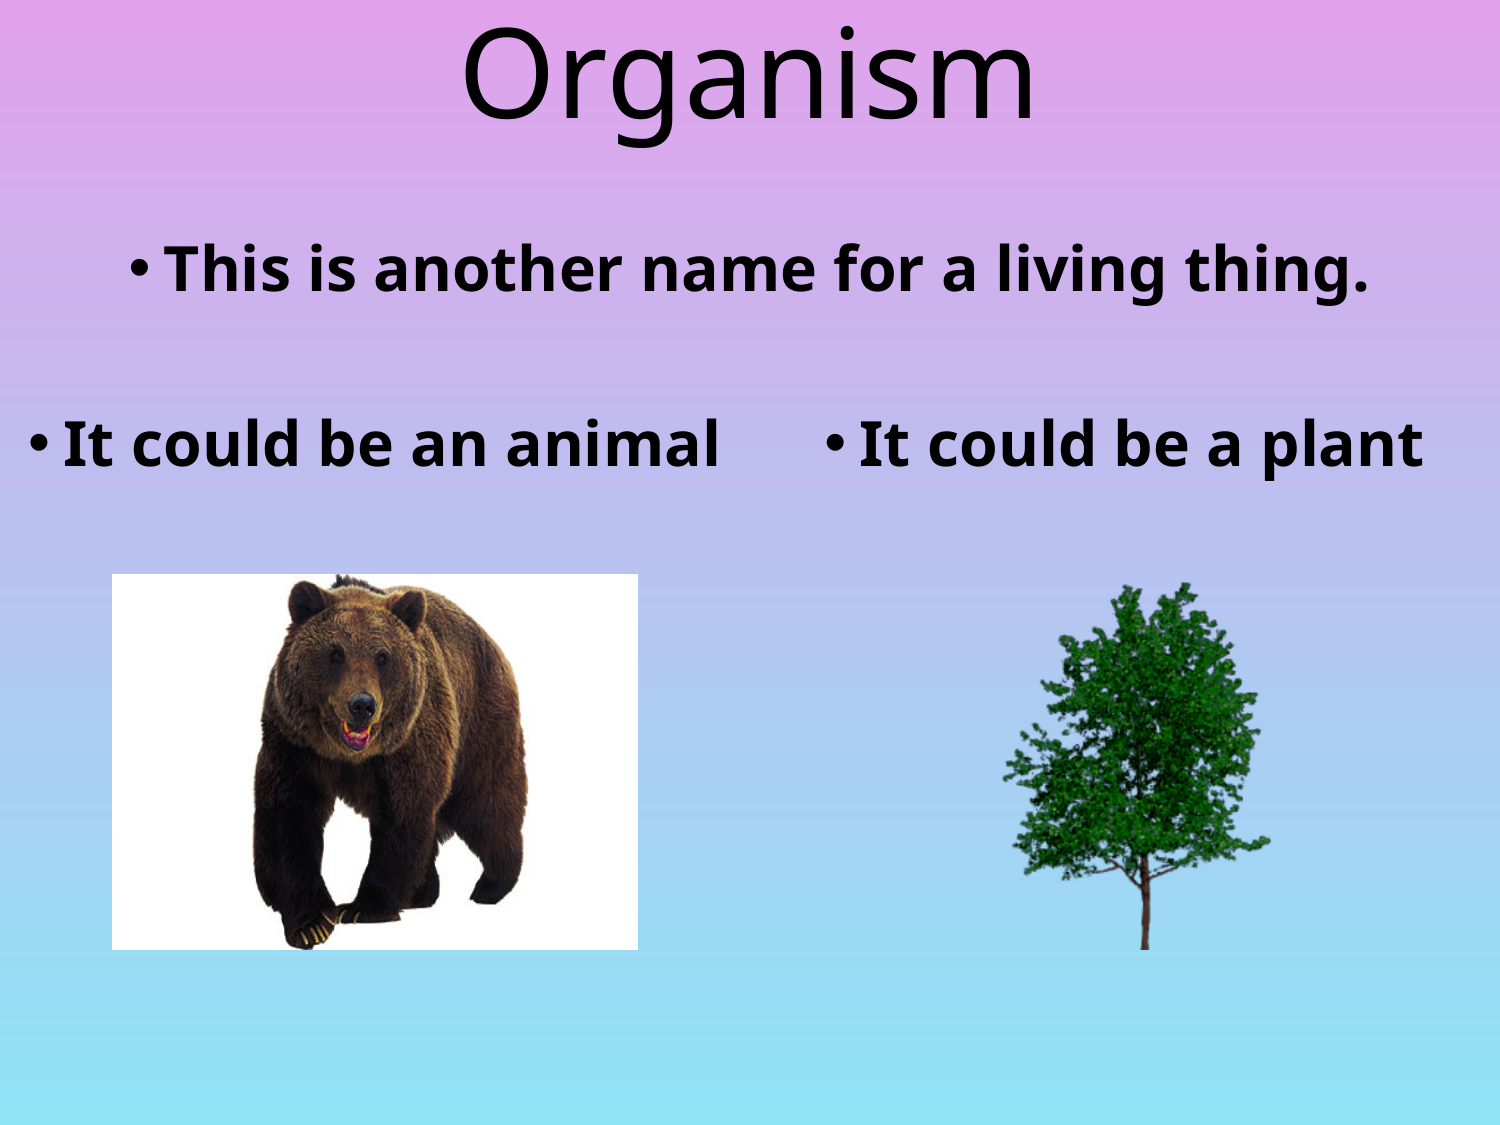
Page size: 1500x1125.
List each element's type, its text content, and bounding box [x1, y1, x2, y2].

picture [949, 574, 1326, 951]
text_box It could be an animal [0, 396, 749, 487]
text_box Organism [0, 0, 1500, 138]
text_box It could be a plant [749, 396, 1500, 487]
text_box This is another name for a living thing. [0, 221, 1500, 312]
picture [112, 574, 638, 951]
